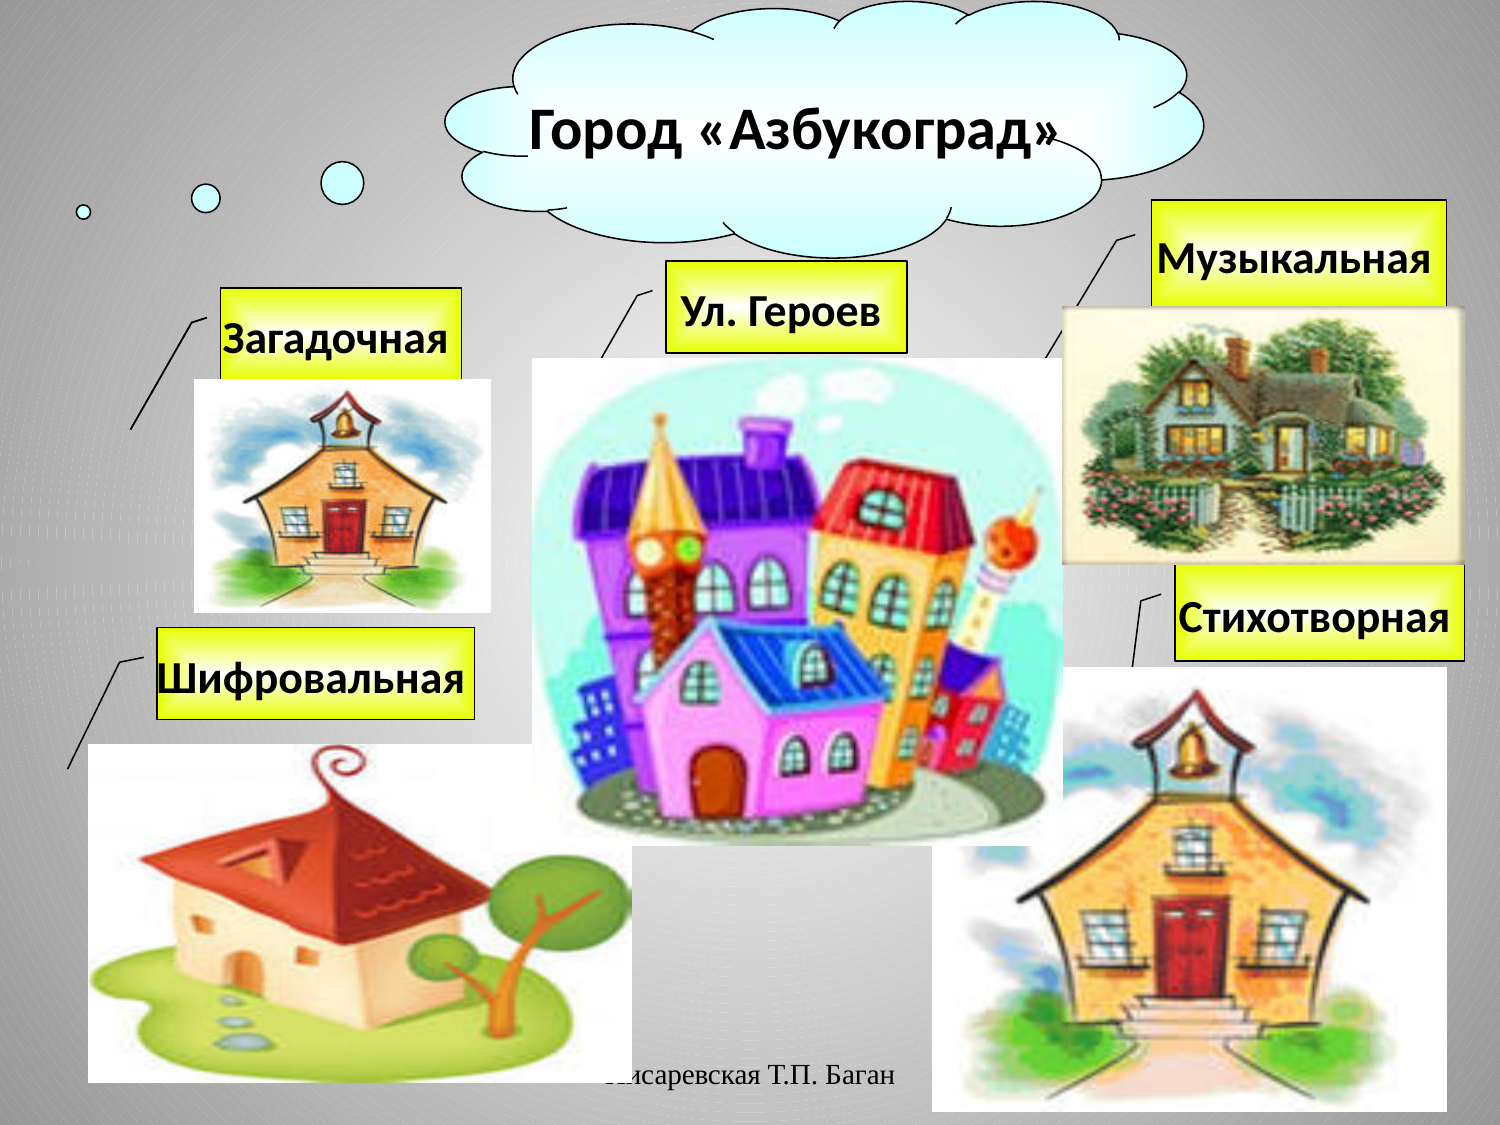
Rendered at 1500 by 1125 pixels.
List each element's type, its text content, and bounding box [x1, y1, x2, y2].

footer Писаревская Т.П. Баган [512, 1042, 926, 1103]
picture [88, 306, 1465, 1112]
text_box Город «Азбукоград» [321, 161, 364, 205]
text_box Шифровальная [157, 627, 475, 720]
text_box Город «Азбукоград» [191, 184, 221, 213]
text_box Стихотворная [1175, 572, 1465, 661]
picture [194, 379, 491, 613]
text_box Загадочная [220, 287, 462, 378]
text_box Город «Азбукоград» [444, 1, 1204, 259]
text_box Музыкальная [1151, 200, 1447, 305]
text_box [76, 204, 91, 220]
text_box Ул. Героев [665, 260, 907, 353]
